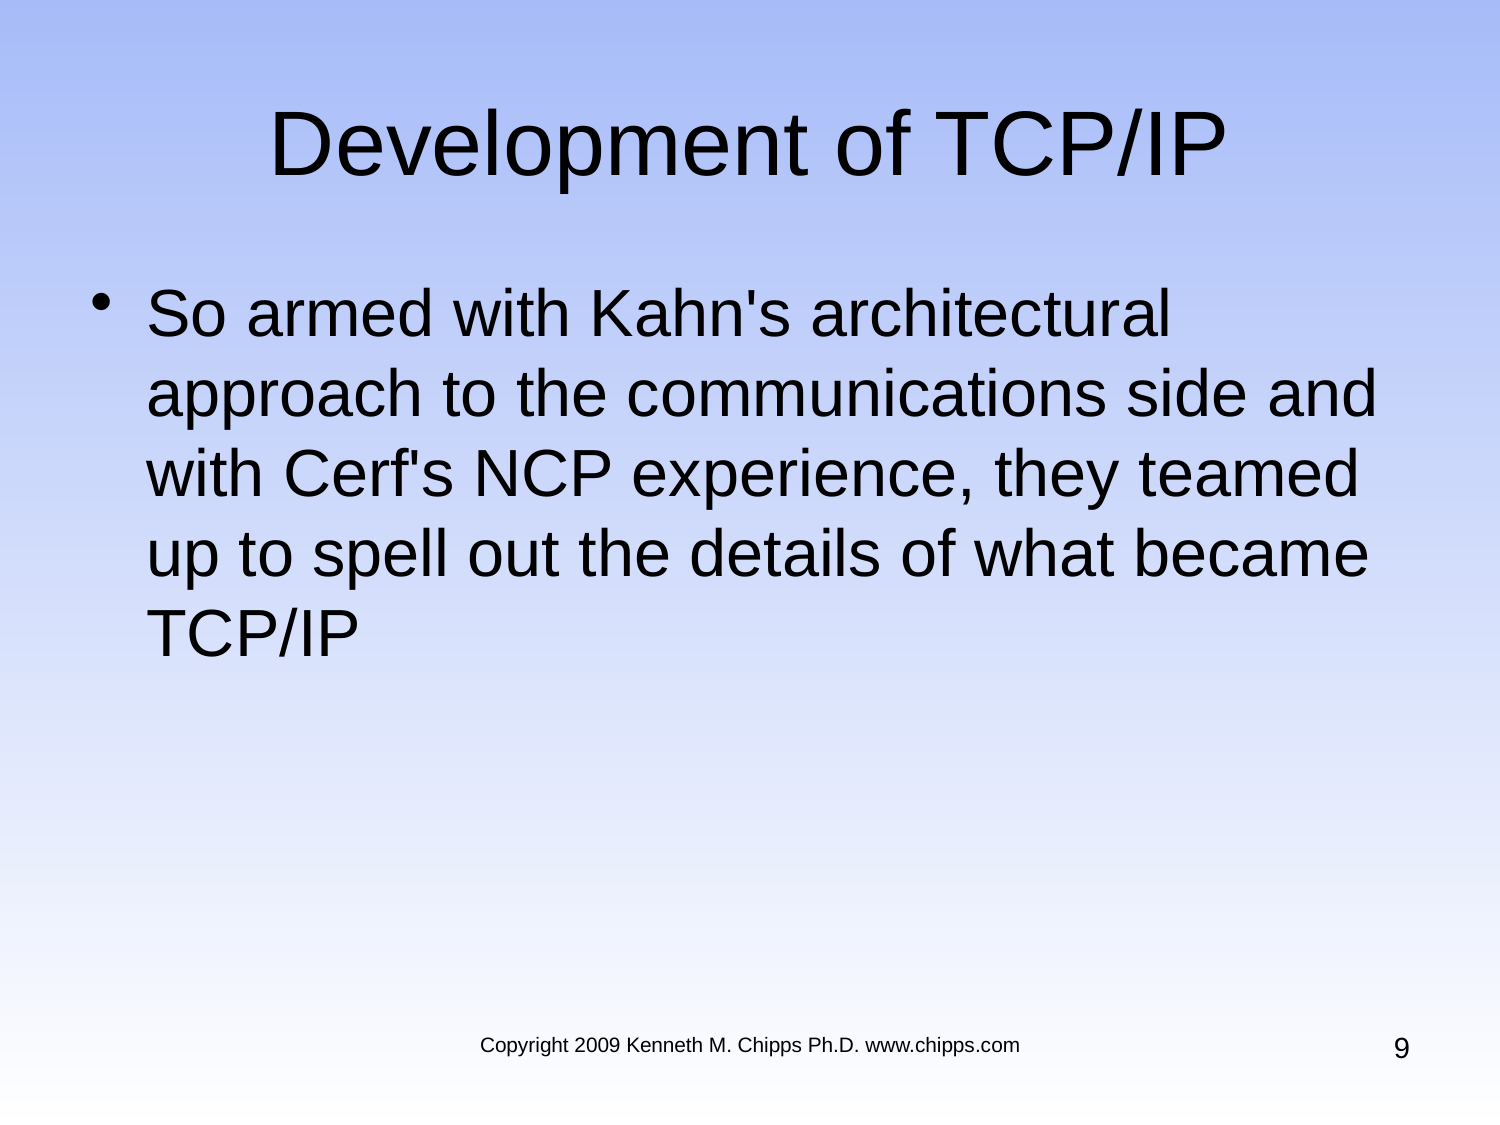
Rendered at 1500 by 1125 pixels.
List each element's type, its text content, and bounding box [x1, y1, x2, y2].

slide_number 9 [1074, 1021, 1426, 1101]
footer Copyright 2009 Kenneth M. Chipps Ph.D. www.chipps.com [449, 1024, 1051, 1103]
title Development of TCP/IP [74, 44, 1426, 233]
list So armed with Kahn's architectural approach to the communications side and with Cerf's NCP experience, they teamed up to spell out the details of what became TCP/IP [74, 262, 1426, 1006]
